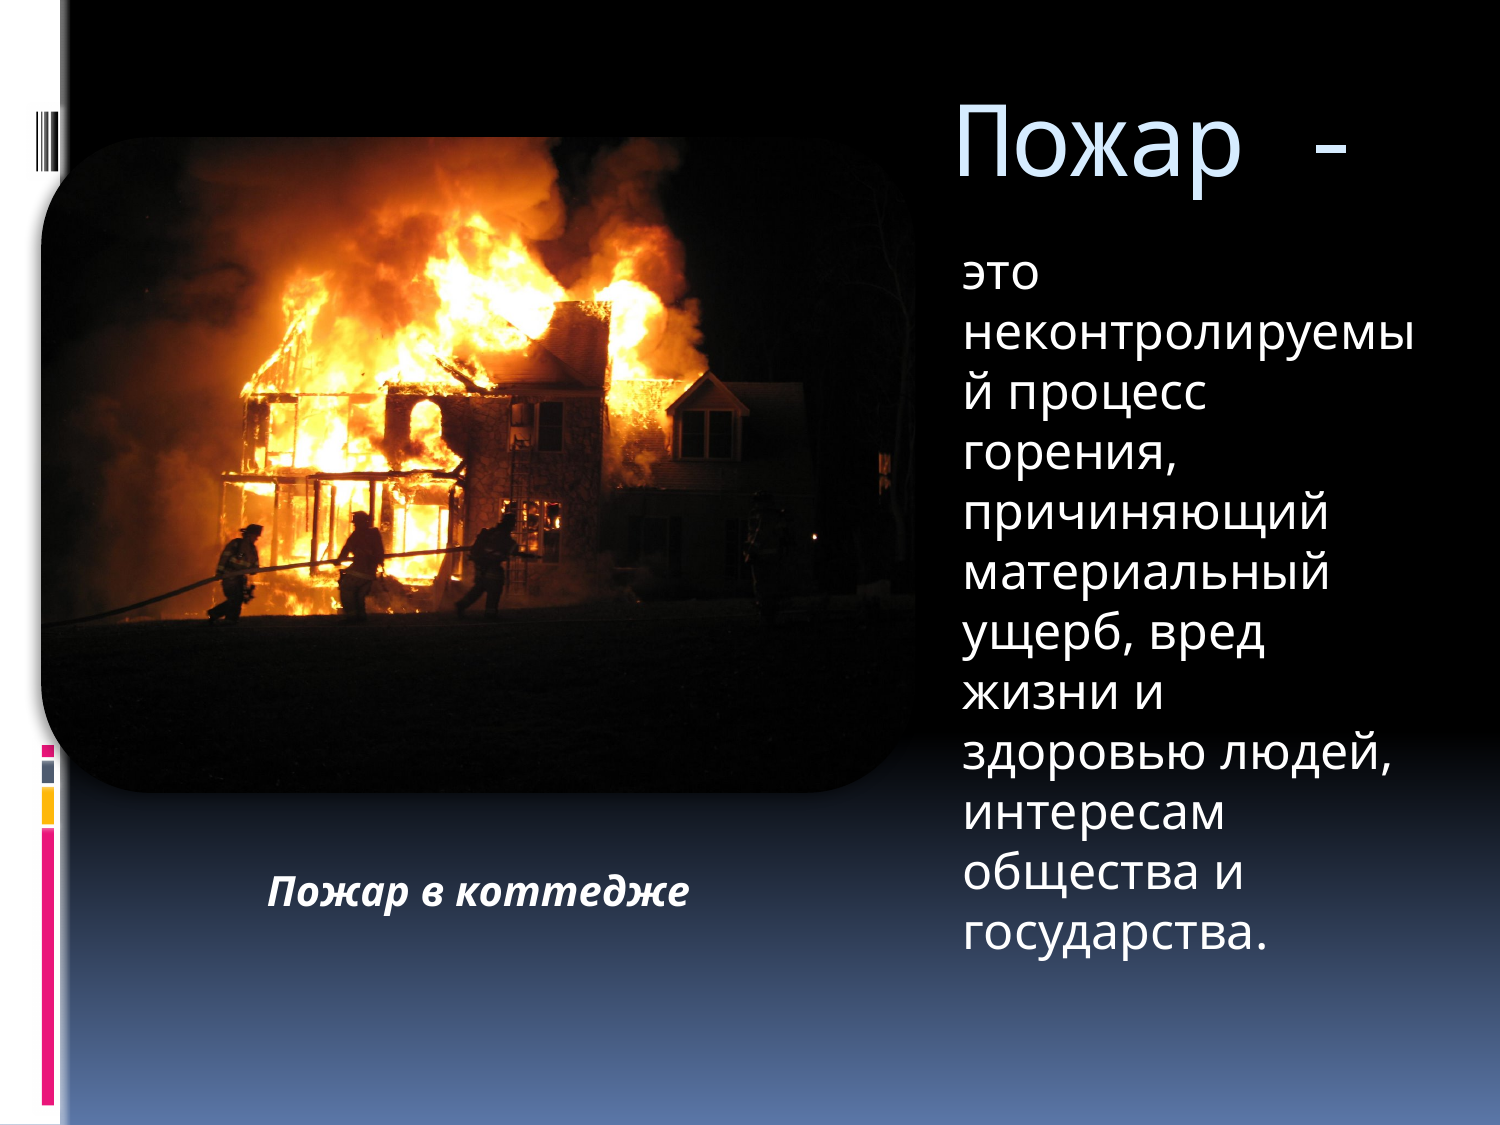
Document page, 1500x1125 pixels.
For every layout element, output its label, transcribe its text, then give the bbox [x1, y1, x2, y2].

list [40, 136, 916, 794]
title Пожар - [938, 41, 1433, 231]
list это неконтролируемый процесс горения, причиняющий материальный ущерб, вред жизни и здоровью людей, интересам общества и государства. [938, 231, 1433, 1002]
text_box Пожар в коттедже [41, 857, 916, 923]
